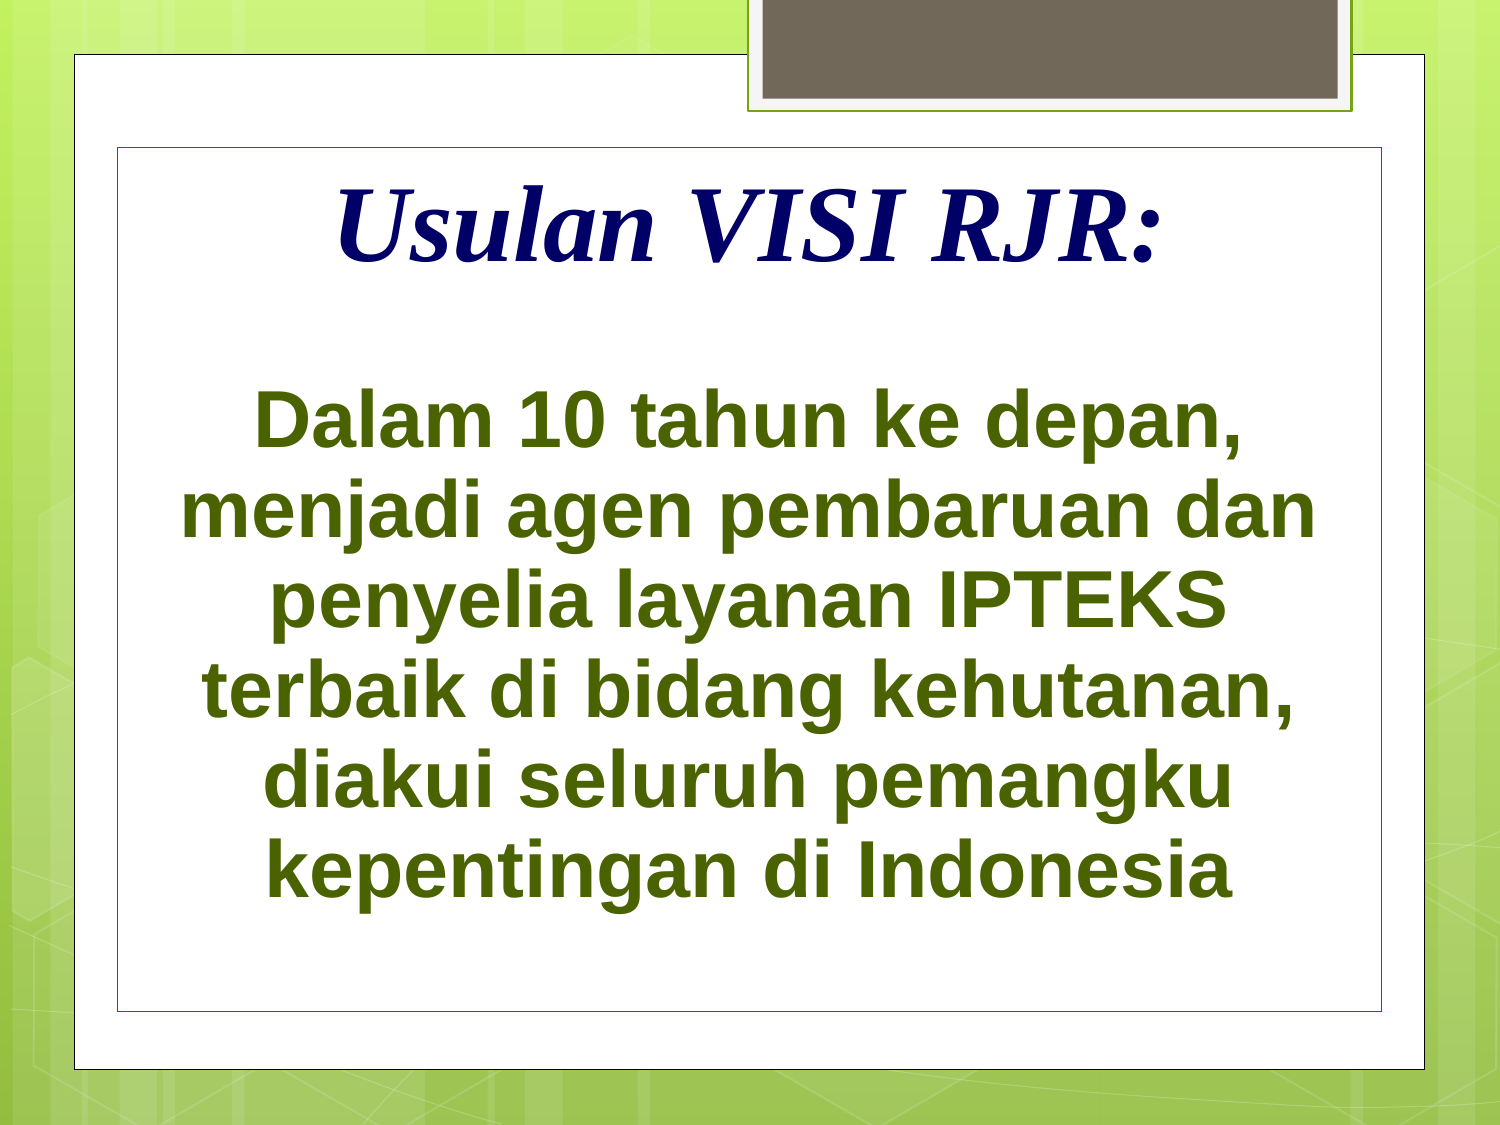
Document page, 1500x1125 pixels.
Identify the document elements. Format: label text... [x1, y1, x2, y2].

title Usulan VISI RJR: Dalam 10 tahun ke depan, menjadi agen pembaruan dan penyelia layanan IPTEKS terbaik di bidang kehutanan, diakui seluruh pemangku kepentingan di Indonesia [117, 147, 1382, 1012]
